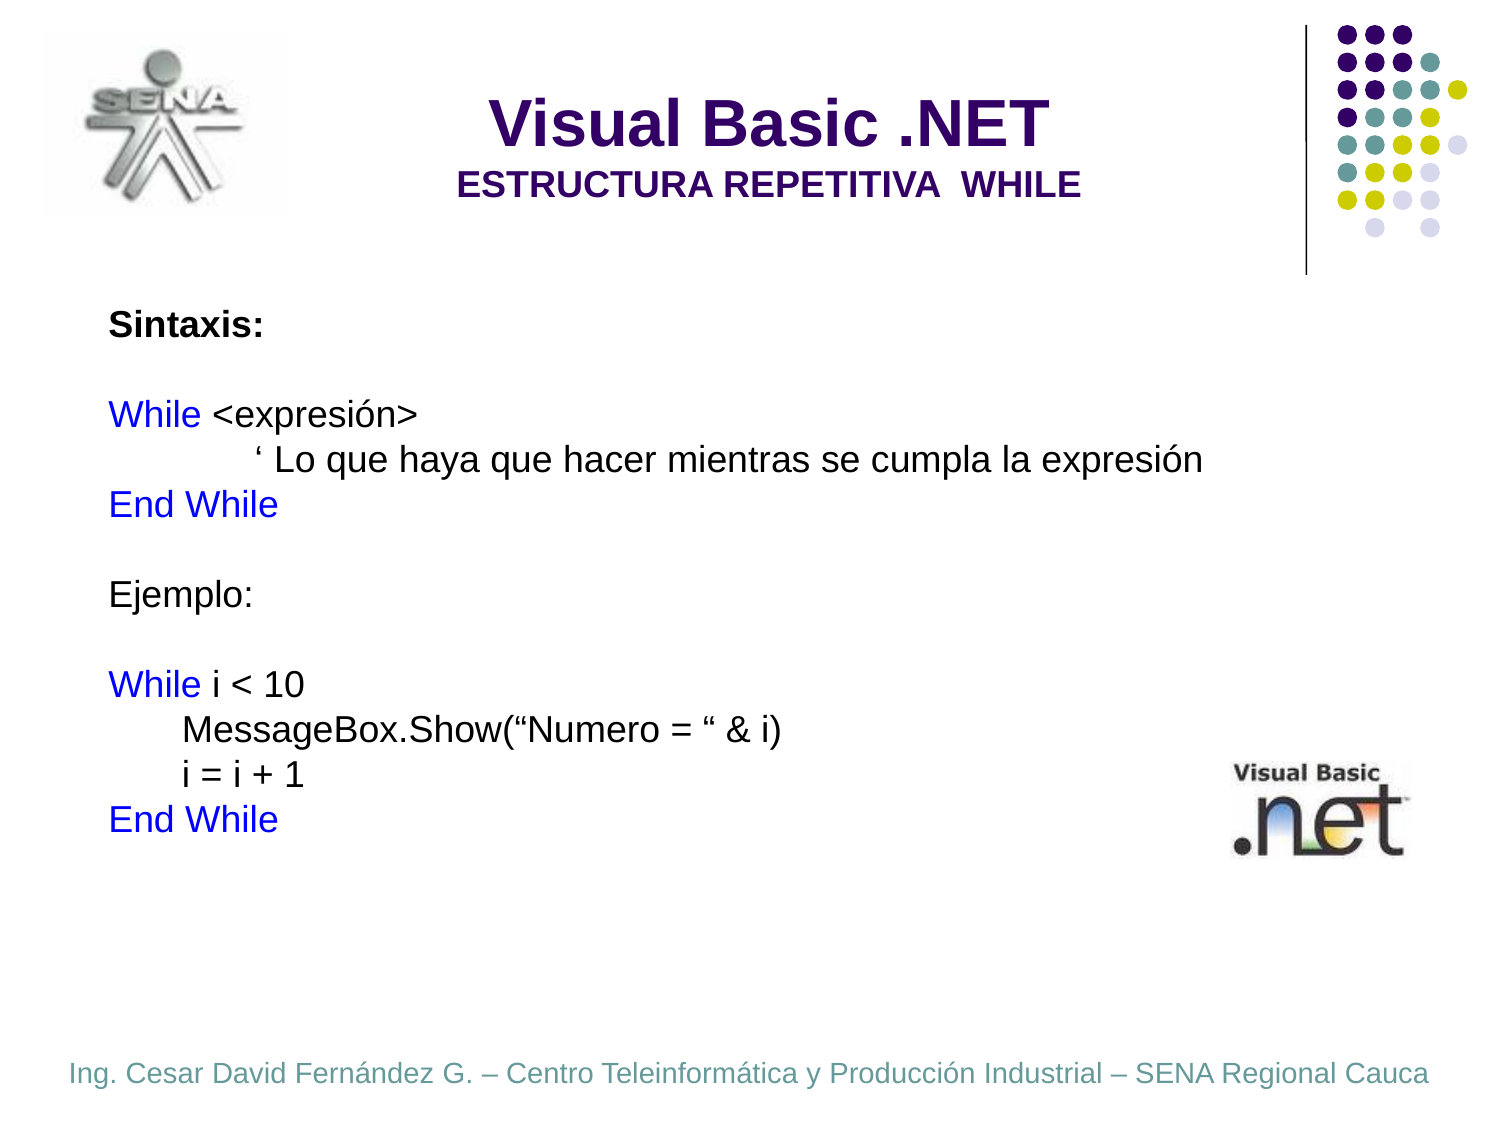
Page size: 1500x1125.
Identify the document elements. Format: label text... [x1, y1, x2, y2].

text_box Sintaxis: While <expresión> ‘ Lo que haya que hacer mientras se cumpla la expresión End While Ejemplo: While i < 10 MessageBox.Show(“Numero = “ & i) i = i + 1 End While [93, 292, 1418, 893]
picture [1230, 761, 1412, 859]
picture [41, 30, 290, 217]
title Visual Basic .NET ESTRUCTURA REPETITIVA WHILE [257, 0, 1282, 213]
